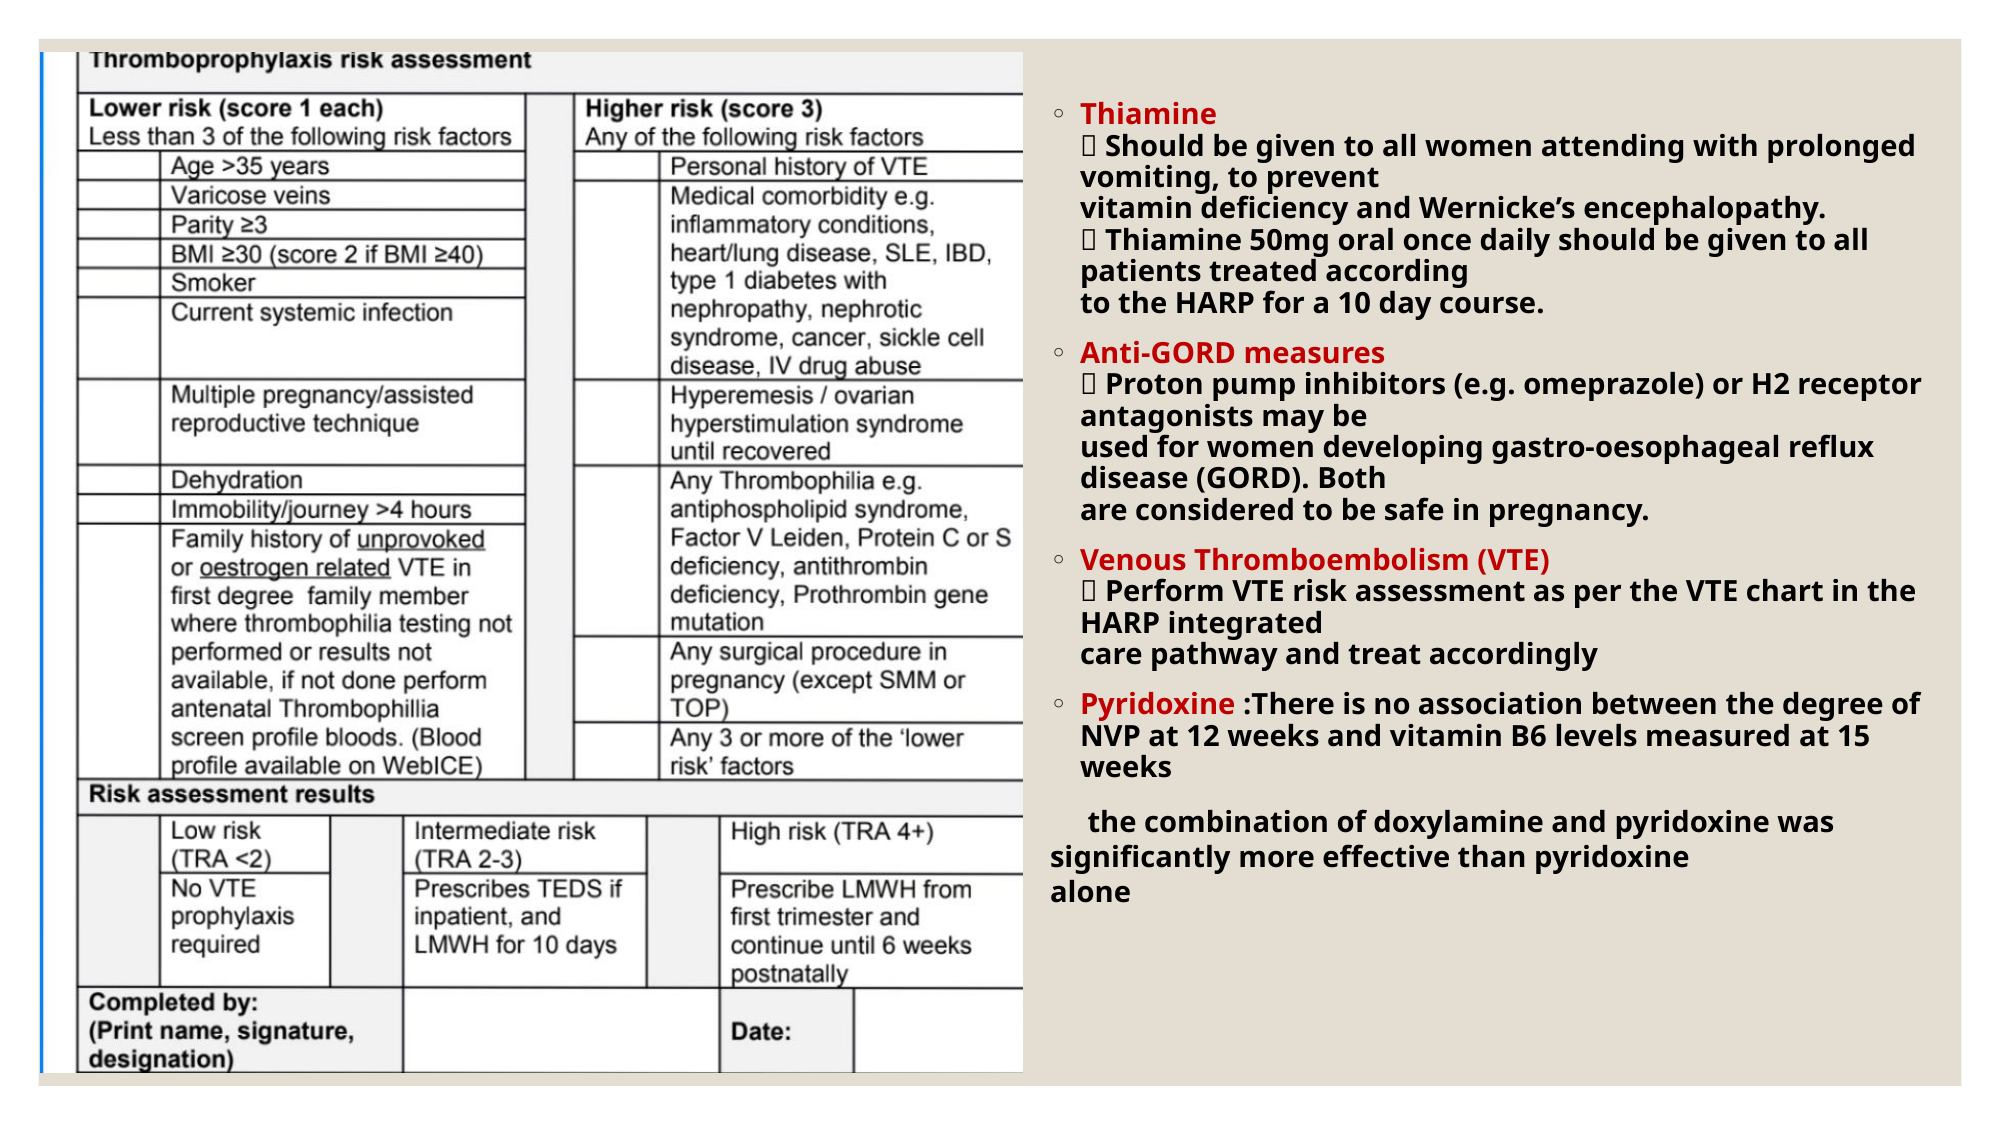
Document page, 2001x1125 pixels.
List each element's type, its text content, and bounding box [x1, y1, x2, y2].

picture [40, 52, 1023, 1073]
list Thiamine  Should be given to all women attending with prolonged vomiting, to prevent vitamin deficiency and Wernicke’s encephalopathy.  Thiamine 50mg oral once daily should be given to all patients treated according to the HARP for a 10 day course. Anti-GORD measures  Proton pump inhibitors (e.g. omeprazole) or H2 receptor antagonists may be used for women developing gastro-oesophageal reflux disease (GORD). Both are considered to be safe in pregnancy. Venous Thromboembolism (VTE)  Perform VTE risk assessment as per the VTE chart in the HARP integrated care pathway and treat accordingly Pyridoxine :There is no association between the degree of NVP at 12 weeks and vitamin B6 levels measured at 15 weeks the combination of doxylamine and pyridoxine was significantly more effective than pyridoxine alone [1035, 91, 1960, 666]
